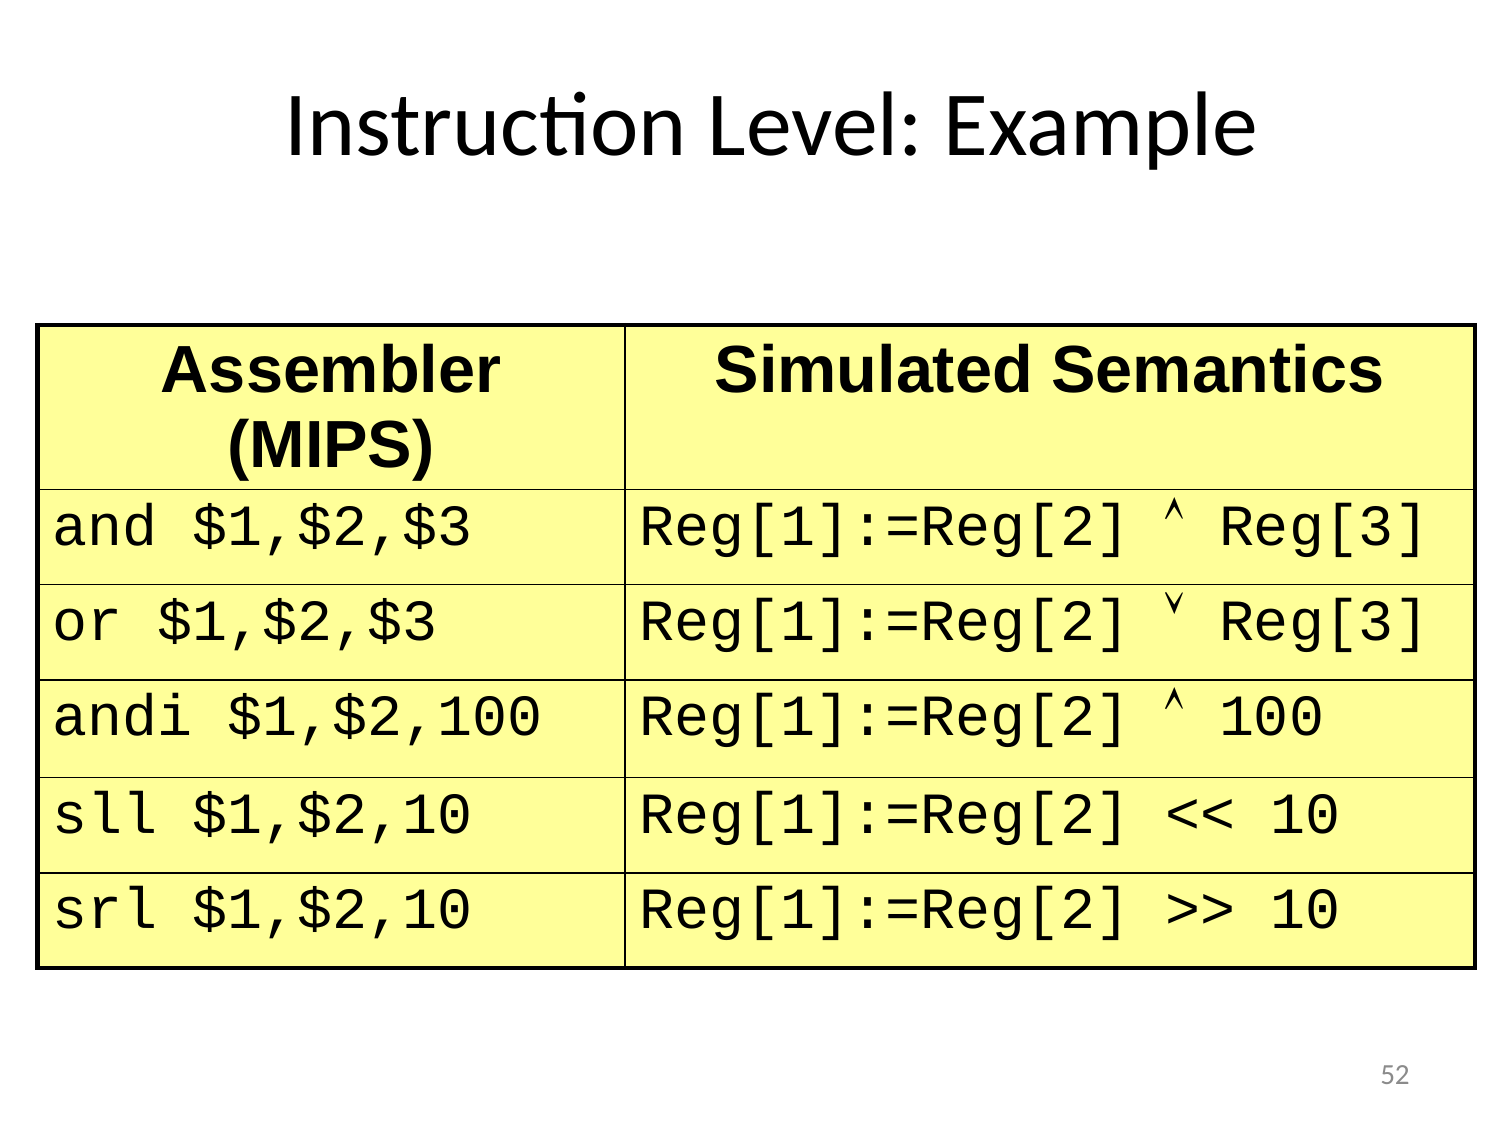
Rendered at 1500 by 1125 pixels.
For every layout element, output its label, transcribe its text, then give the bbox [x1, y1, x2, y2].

table_cell Reg[1]:=Reg[2] << 10 [626, 778, 1473, 872]
slide_number 52 [1074, 1042, 1425, 1103]
table_header Assembler (MIPS) [40, 327, 624, 489]
table_cell Reg[1]:=Reg[2]  100 [626, 681, 1473, 777]
table_cell andi $1,$2,100 [40, 681, 624, 777]
table_cell or $1,$2,$3 [40, 585, 624, 679]
table_cell and $1,$2,$3 [40, 490, 624, 584]
table_cell Reg[1]:=Reg[2] >> 10 [626, 874, 1473, 966]
table_cell srl $1,$2,10 [40, 874, 624, 966]
table_cell Reg[1]:=Reg[2]  Reg[3] [626, 490, 1473, 584]
table_cell sll $1,$2,10 [40, 778, 624, 872]
table_cell Reg[1]:=Reg[2]  Reg[3] [626, 585, 1473, 679]
text_box Instruction Level: Example [106, 56, 1438, 182]
table_header Simulated Semantics [626, 327, 1473, 489]
